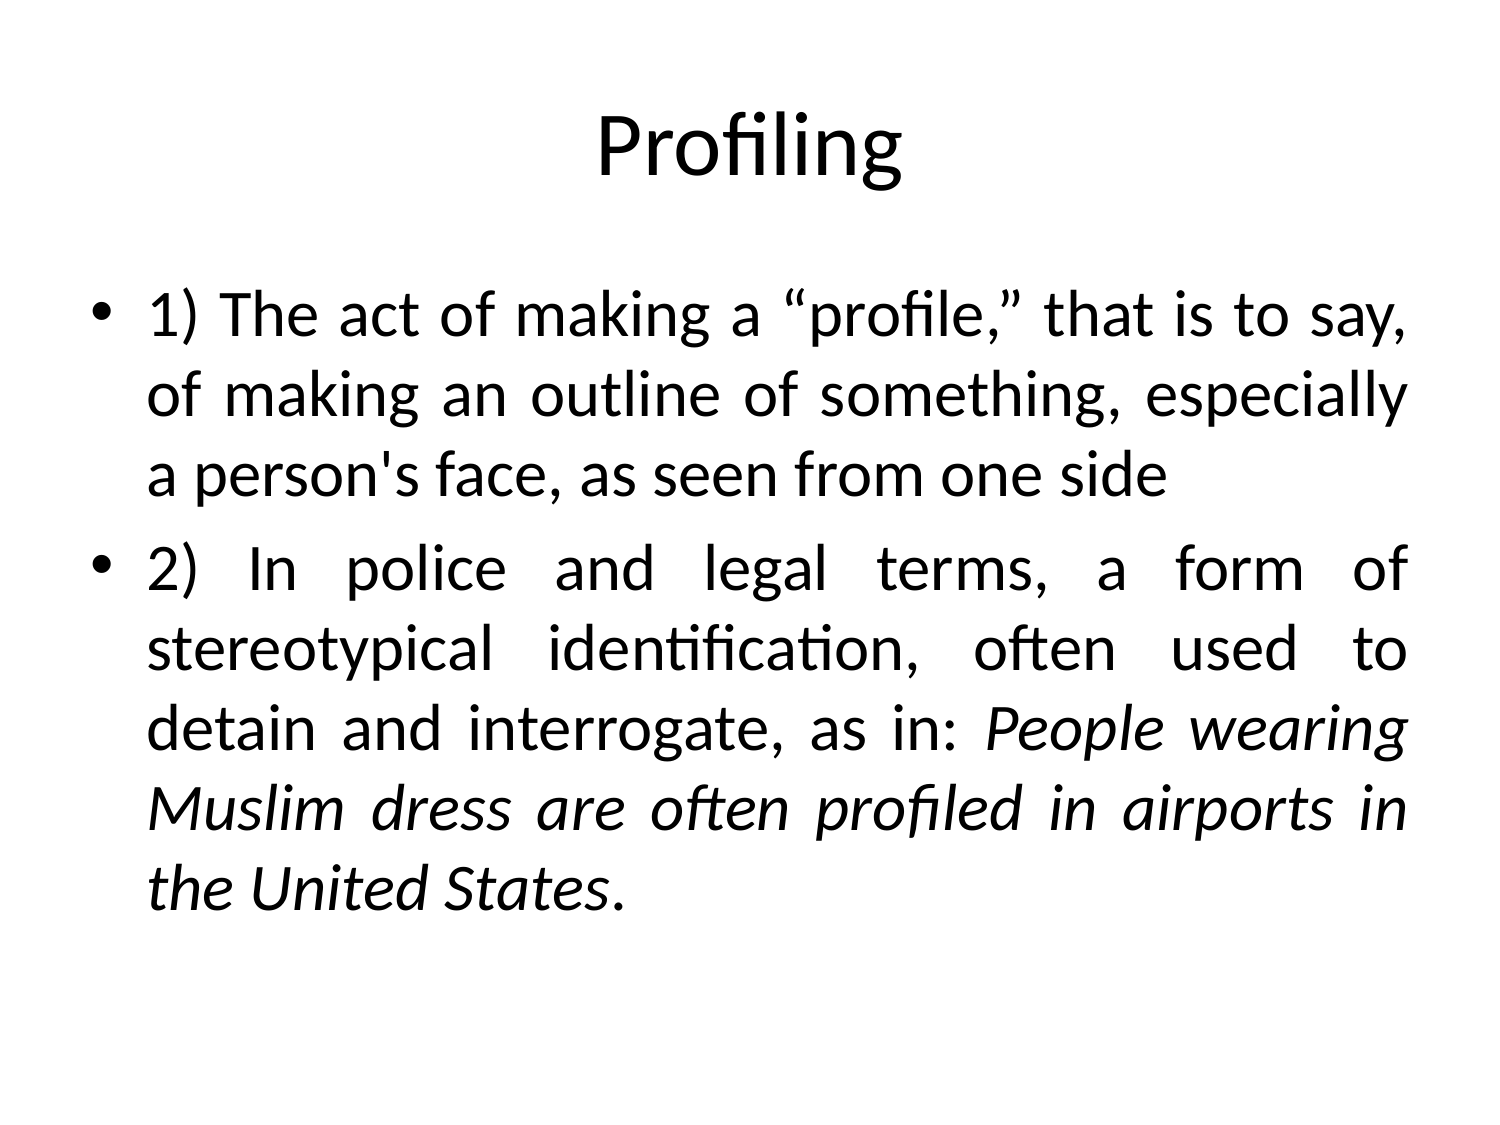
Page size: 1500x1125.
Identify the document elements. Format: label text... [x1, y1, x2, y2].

title Profiling [75, 45, 1425, 233]
list 1) The act of making a “profile,” that is to say, of making an outline of something, especially a person's face, as seen from one side 2) In police and legal terms, a form of stereotypical identification, often used to detain and interrogate, as in: People wearing Muslim dress are often profiled in airports in the United States. [75, 262, 1425, 1005]
